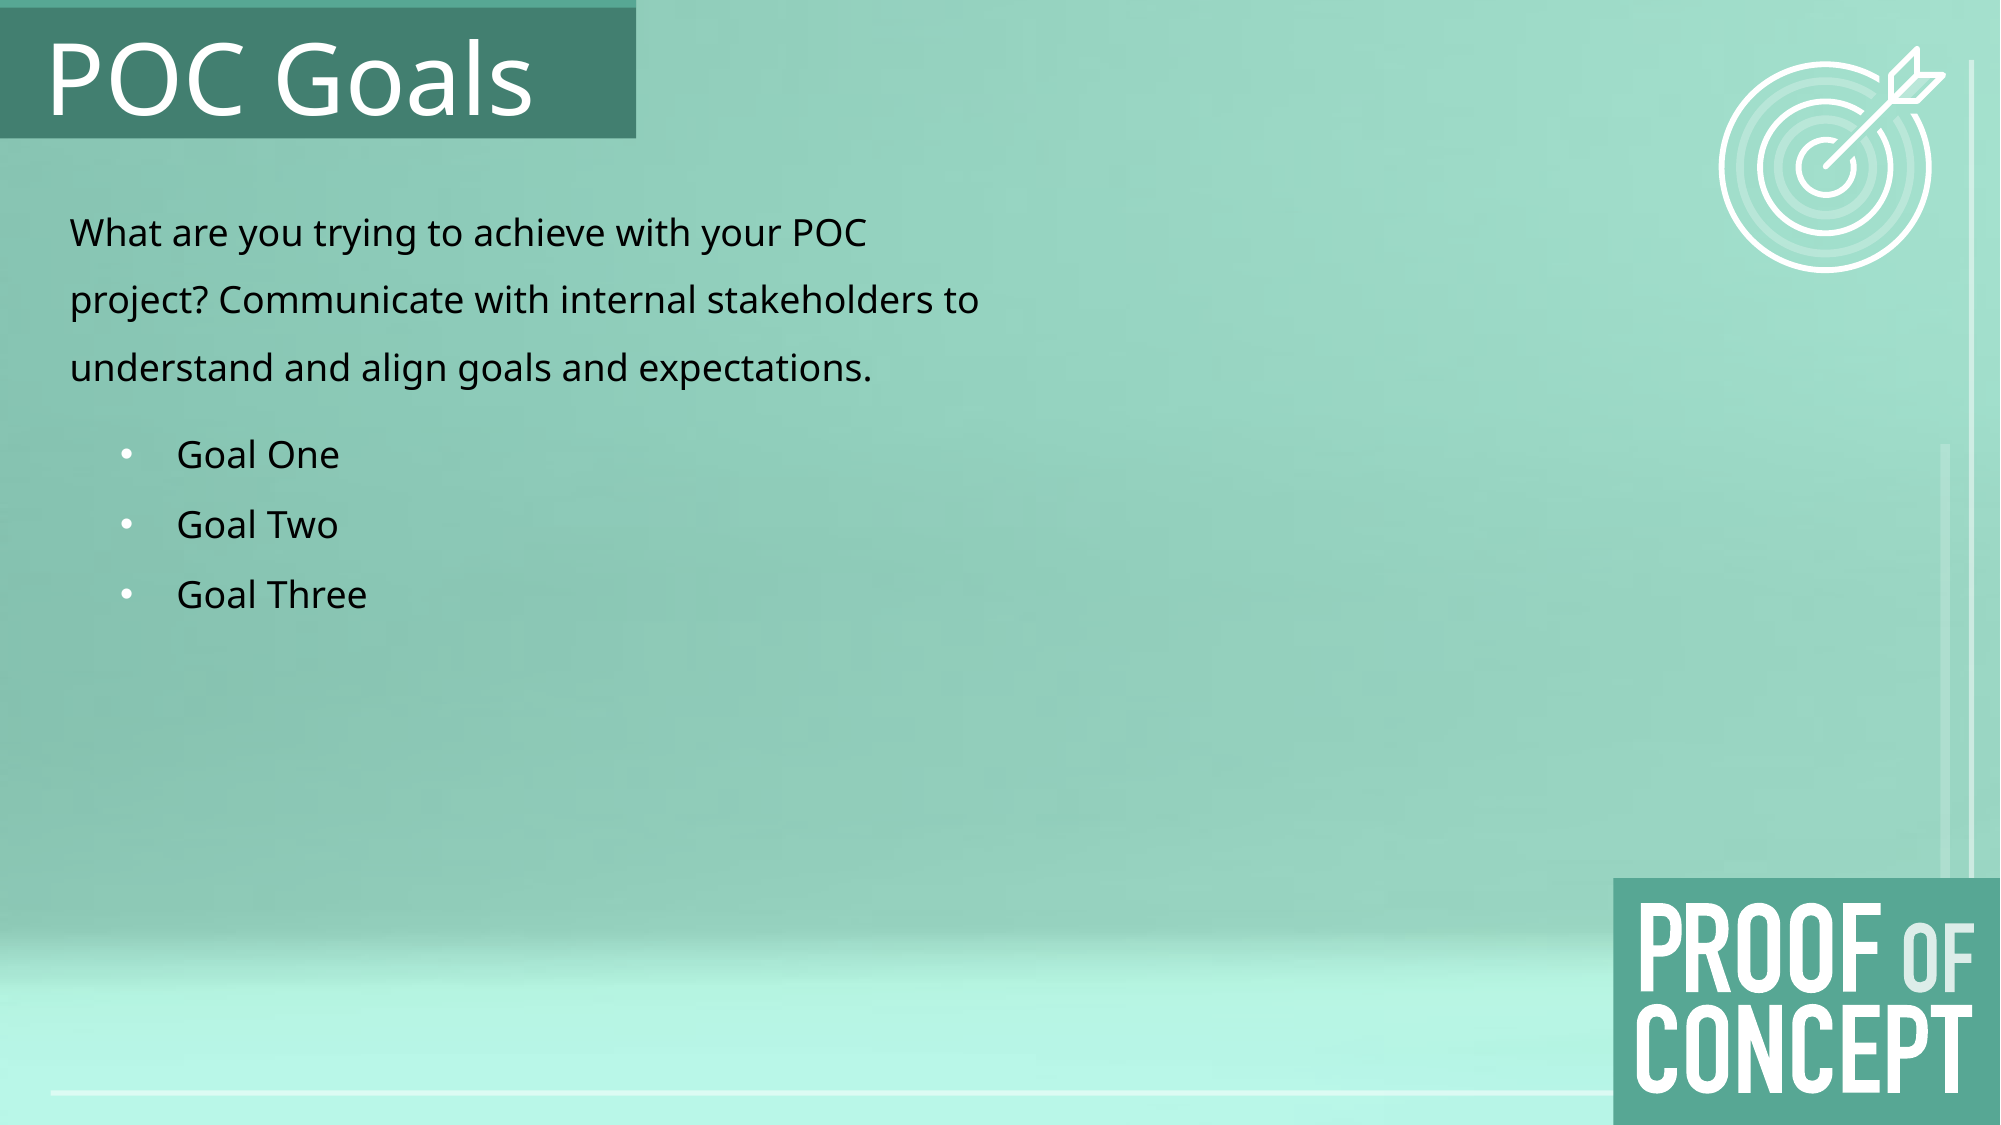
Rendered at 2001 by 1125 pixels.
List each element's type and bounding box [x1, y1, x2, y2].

text_box [1718, 45, 1947, 274]
text_box [1613, 878, 2000, 1125]
picture [0, 0, 2000, 1125]
